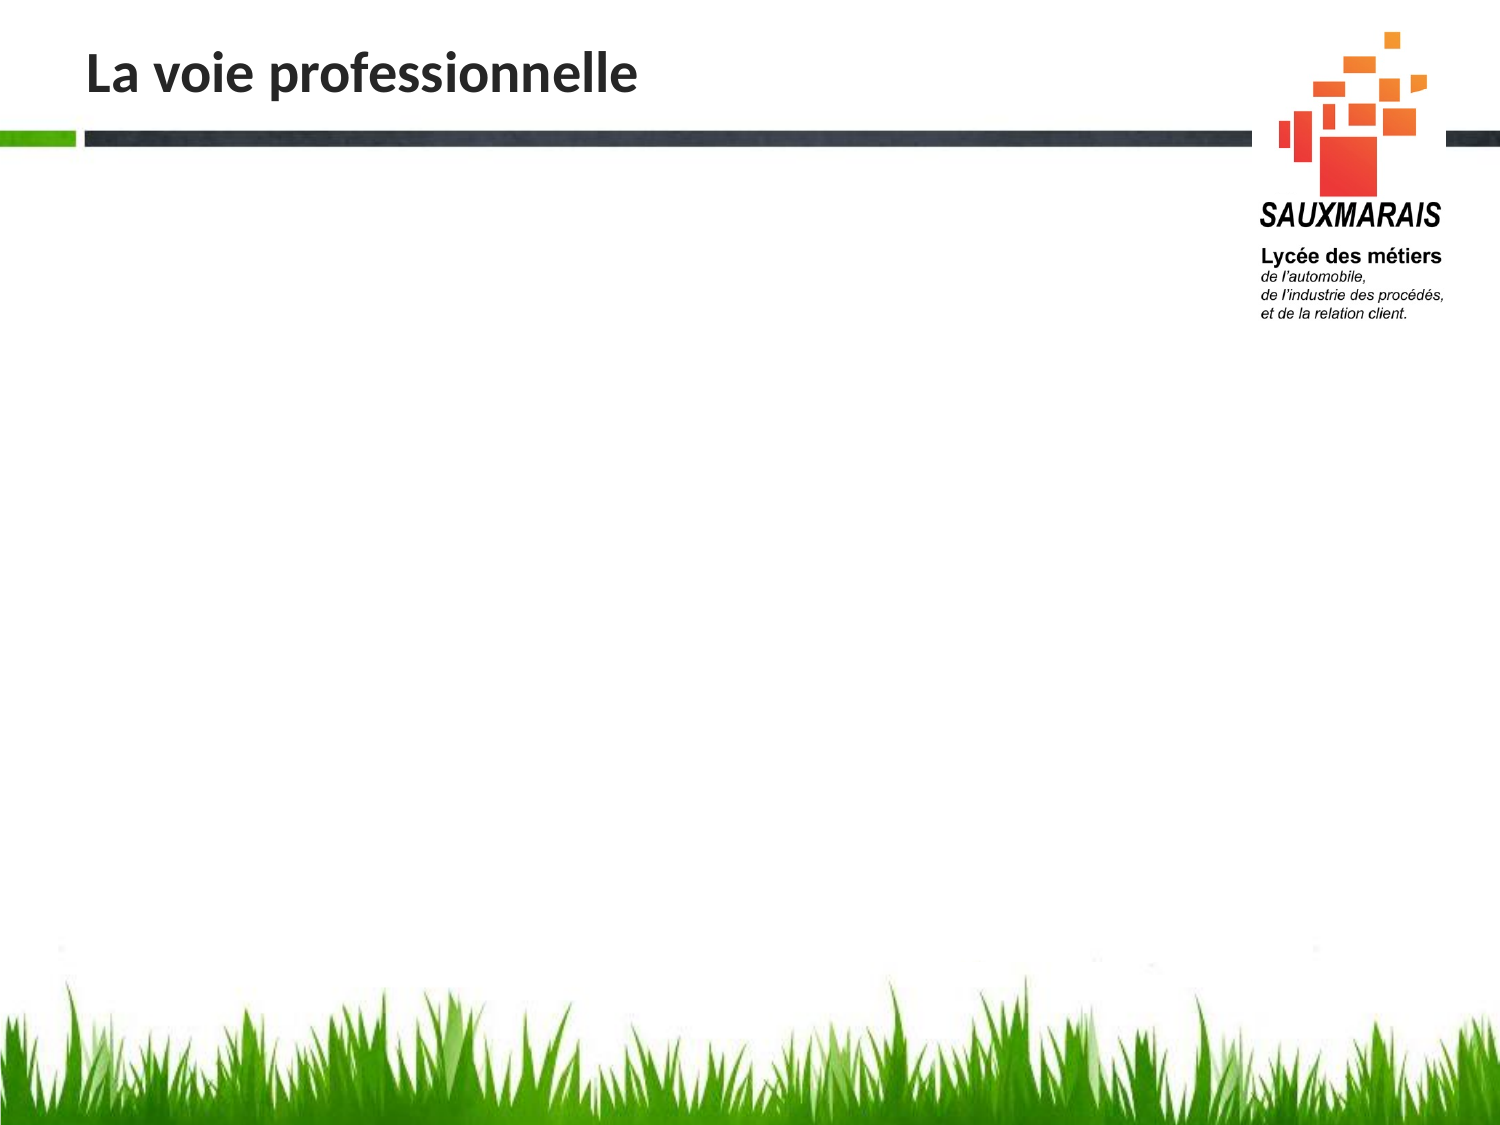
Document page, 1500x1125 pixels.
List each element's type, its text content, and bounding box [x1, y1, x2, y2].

title La voie professionnelle [71, 12, 1451, 126]
picture [0, 0, 1500, 1125]
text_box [1252, 30, 1446, 327]
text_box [109, 166, 1353, 1107]
